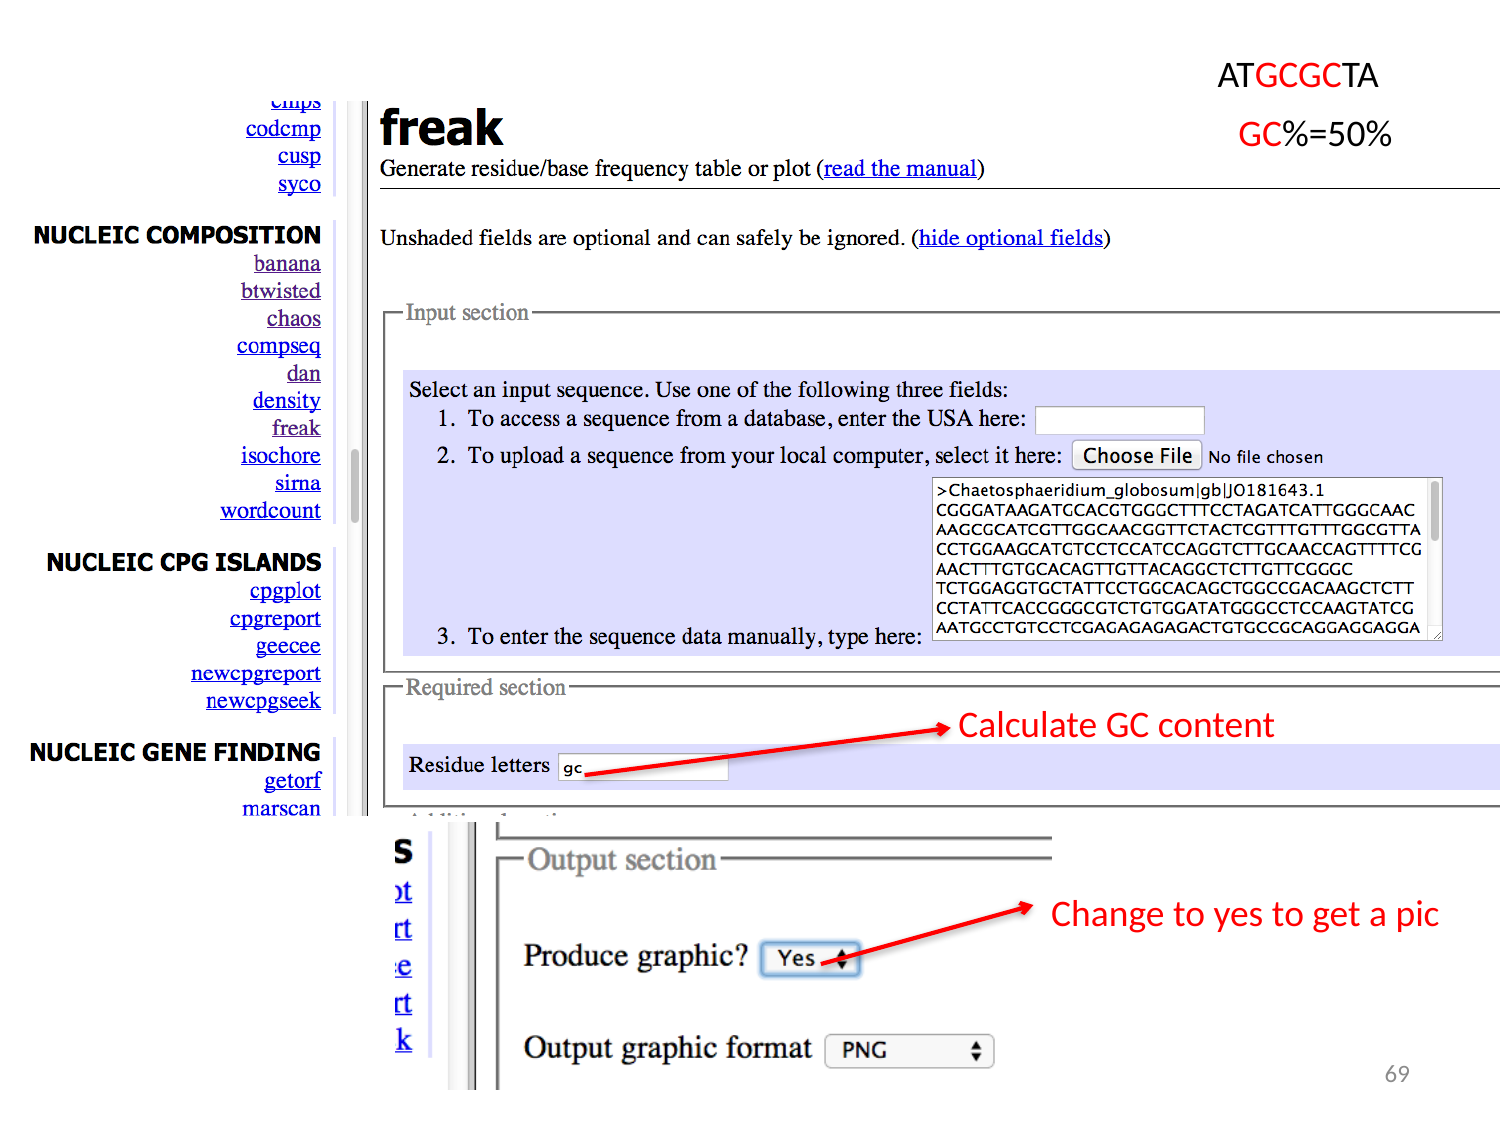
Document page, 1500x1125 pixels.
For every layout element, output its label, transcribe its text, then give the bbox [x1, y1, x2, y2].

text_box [584, 727, 952, 776]
text_box Change to yes to get a pic [1056, 881, 1456, 942]
picture [0, 101, 1500, 816]
text_box ATGCGCTA [1203, 42, 1394, 100]
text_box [820, 904, 1034, 965]
slide_number 69 [1074, 1042, 1425, 1103]
picture [395, 822, 1053, 1090]
